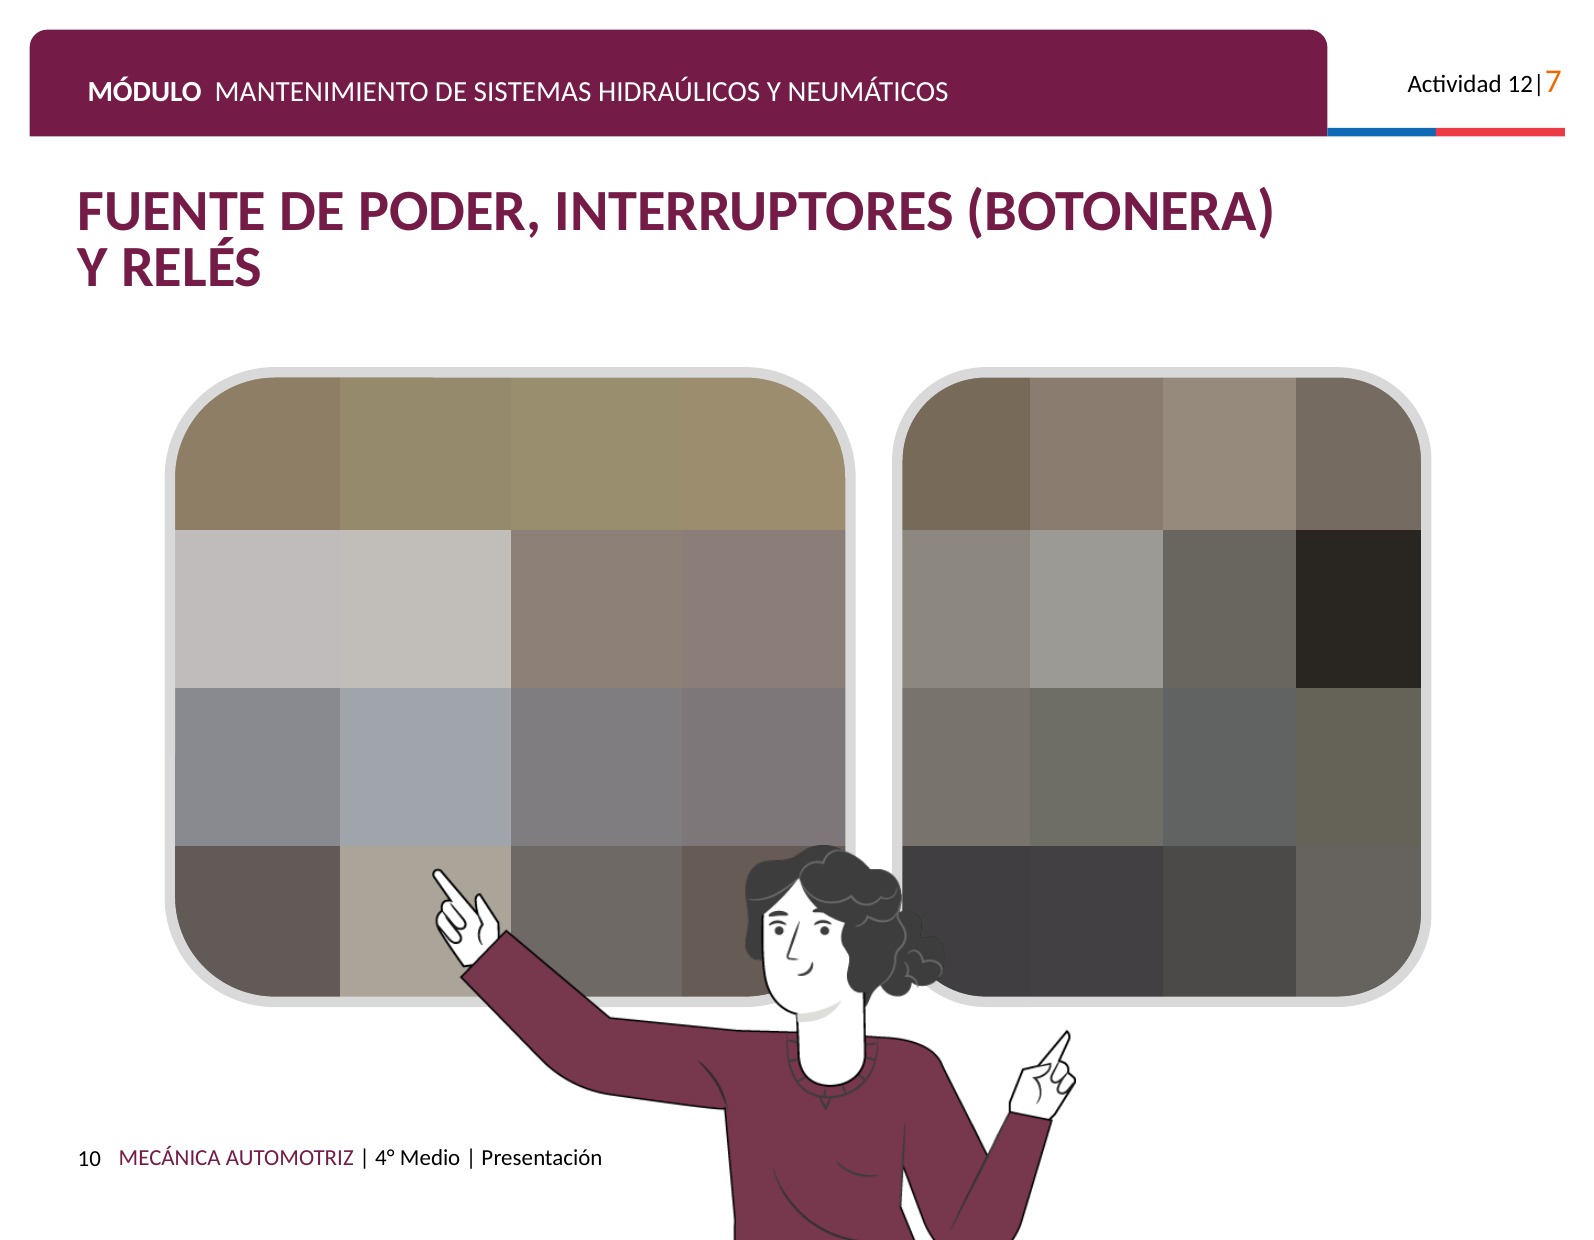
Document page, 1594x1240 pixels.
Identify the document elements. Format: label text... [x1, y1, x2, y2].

text_box FUENTE DE PODER, INTERRUPTORES (BOTONERA) Y RELÉS [62, 170, 1531, 313]
picture [432, 845, 1076, 1240]
text_box [169, 372, 851, 1002]
slide_number 10 [60, 1128, 117, 1182]
text_box [897, 372, 1427, 1002]
